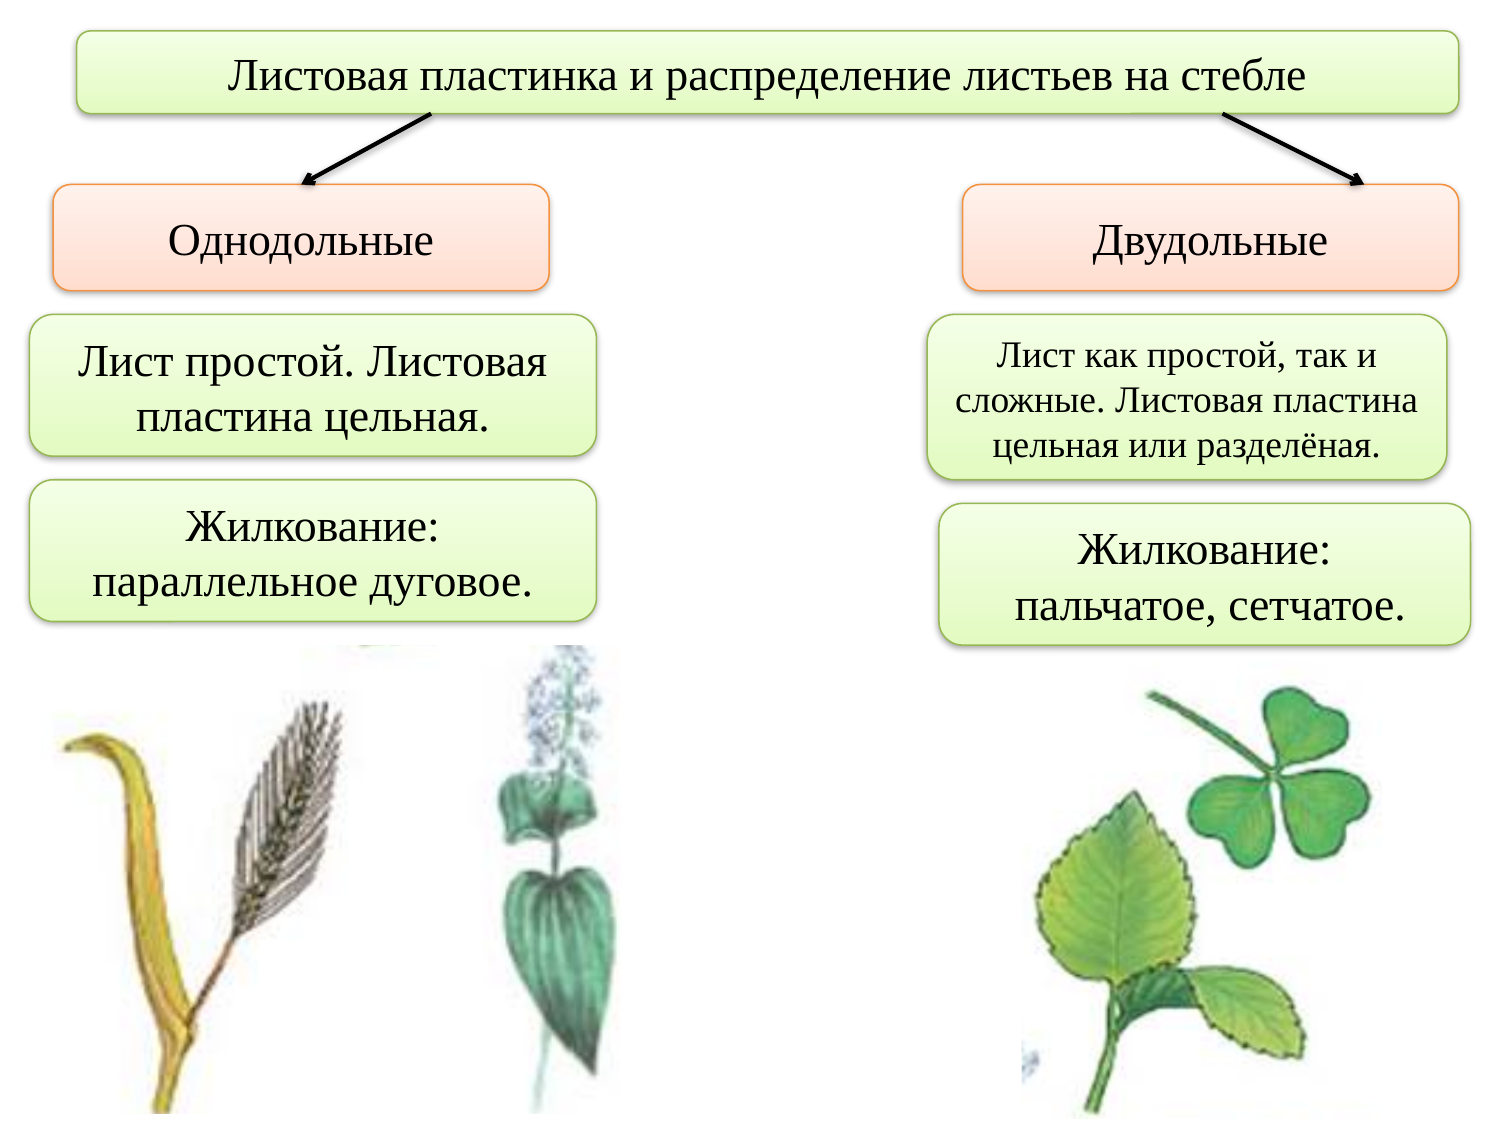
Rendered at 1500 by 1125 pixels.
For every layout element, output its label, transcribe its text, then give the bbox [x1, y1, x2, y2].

text_box Листовая пластинка и распределение листьев на стебле [75, 30, 1460, 115]
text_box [1222, 113, 1365, 185]
text_box Жилкование: пальчатое, сетчатое. [938, 502, 1472, 646]
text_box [300, 113, 432, 185]
picture [959, 646, 1445, 1119]
text_box Двудольные [961, 183, 1460, 292]
text_box Однодольные [52, 183, 550, 292]
text_box Жилкование: параллельное дуговое. [28, 478, 598, 623]
picture [41, 644, 656, 1115]
text_box Лист простой. Листовая пластина цельная. [28, 313, 598, 457]
text_box Лист как простой, так и сложные. Листовая пластина цельная или разделёная. [926, 313, 1448, 481]
